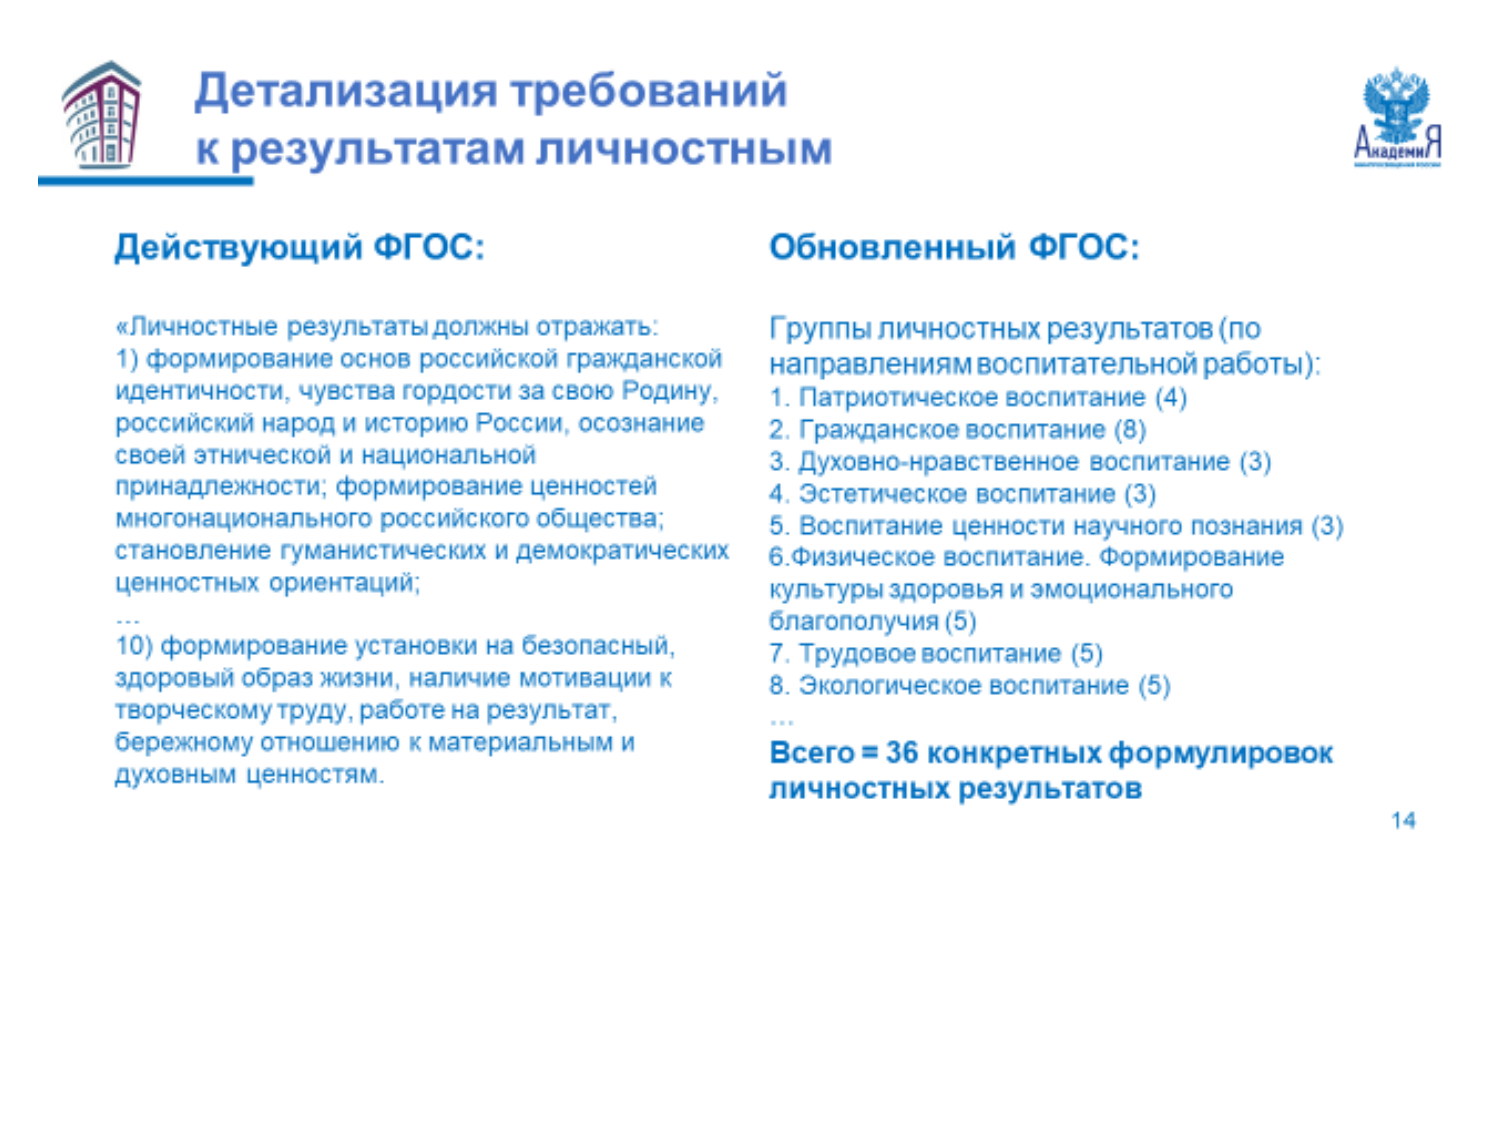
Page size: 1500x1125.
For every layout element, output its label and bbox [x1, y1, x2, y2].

picture [38, 52, 1457, 851]
